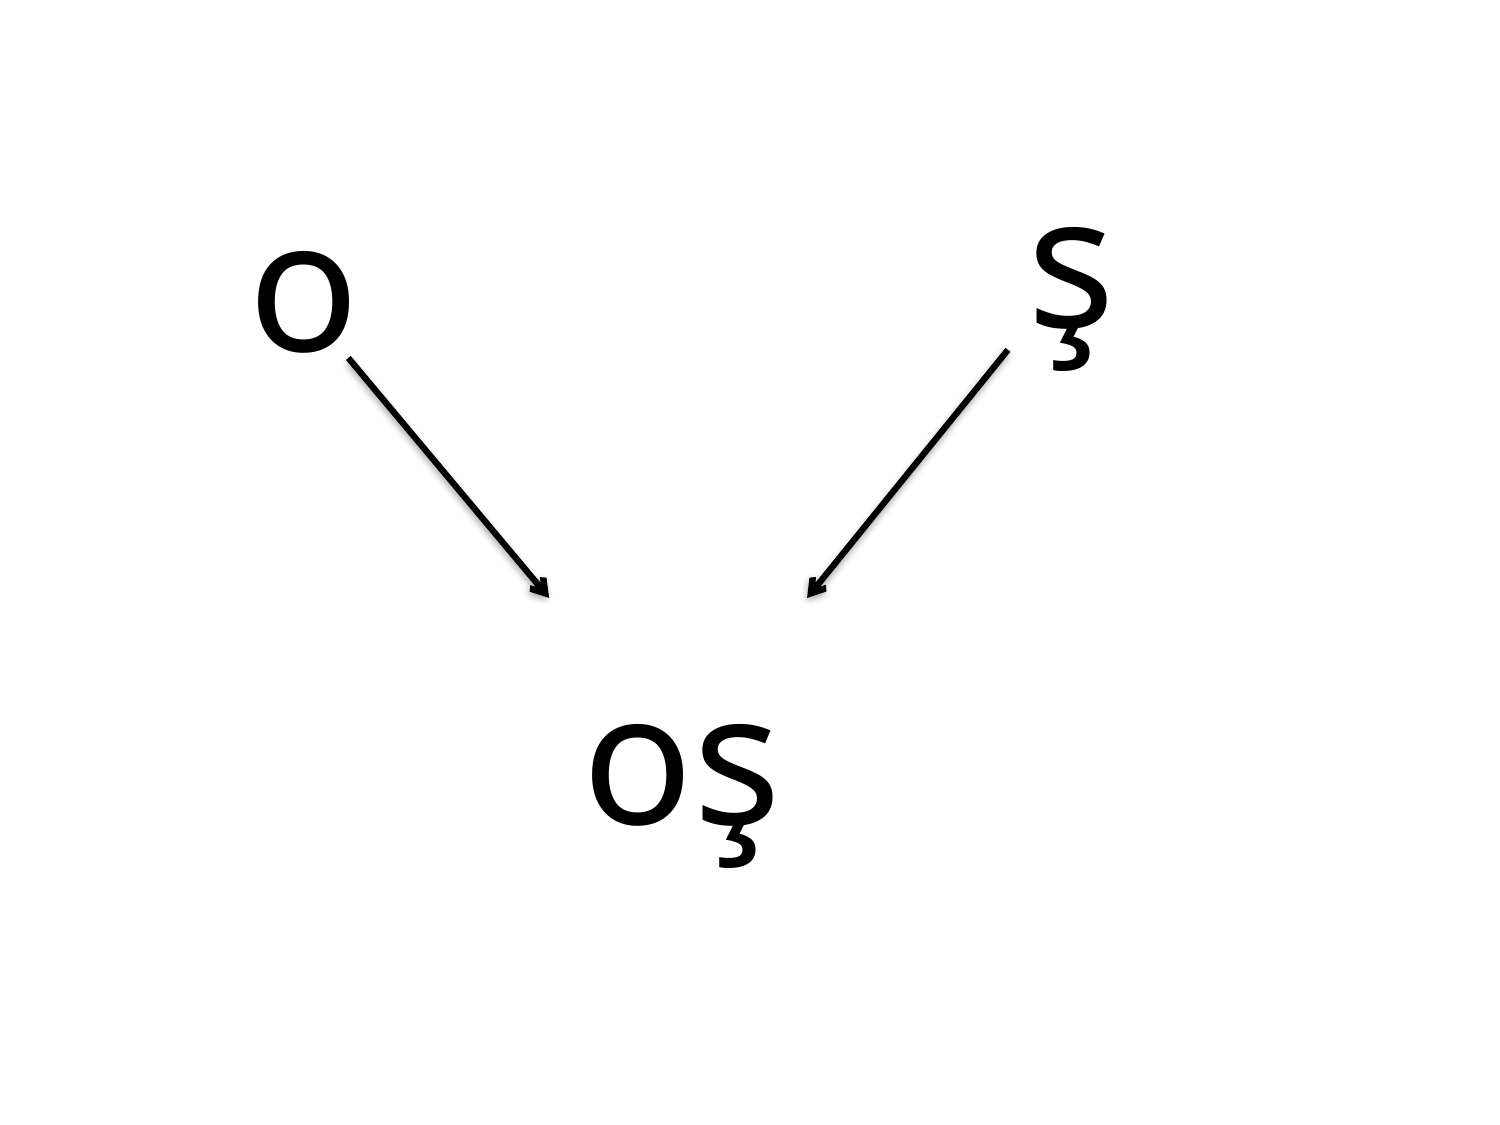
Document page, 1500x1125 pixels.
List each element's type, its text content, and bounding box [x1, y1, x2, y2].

text_box oş [235, 633, 1128, 854]
subtitle o [183, 160, 425, 382]
text_box ş [950, 137, 1193, 358]
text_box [806, 349, 1009, 599]
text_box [348, 357, 550, 599]
